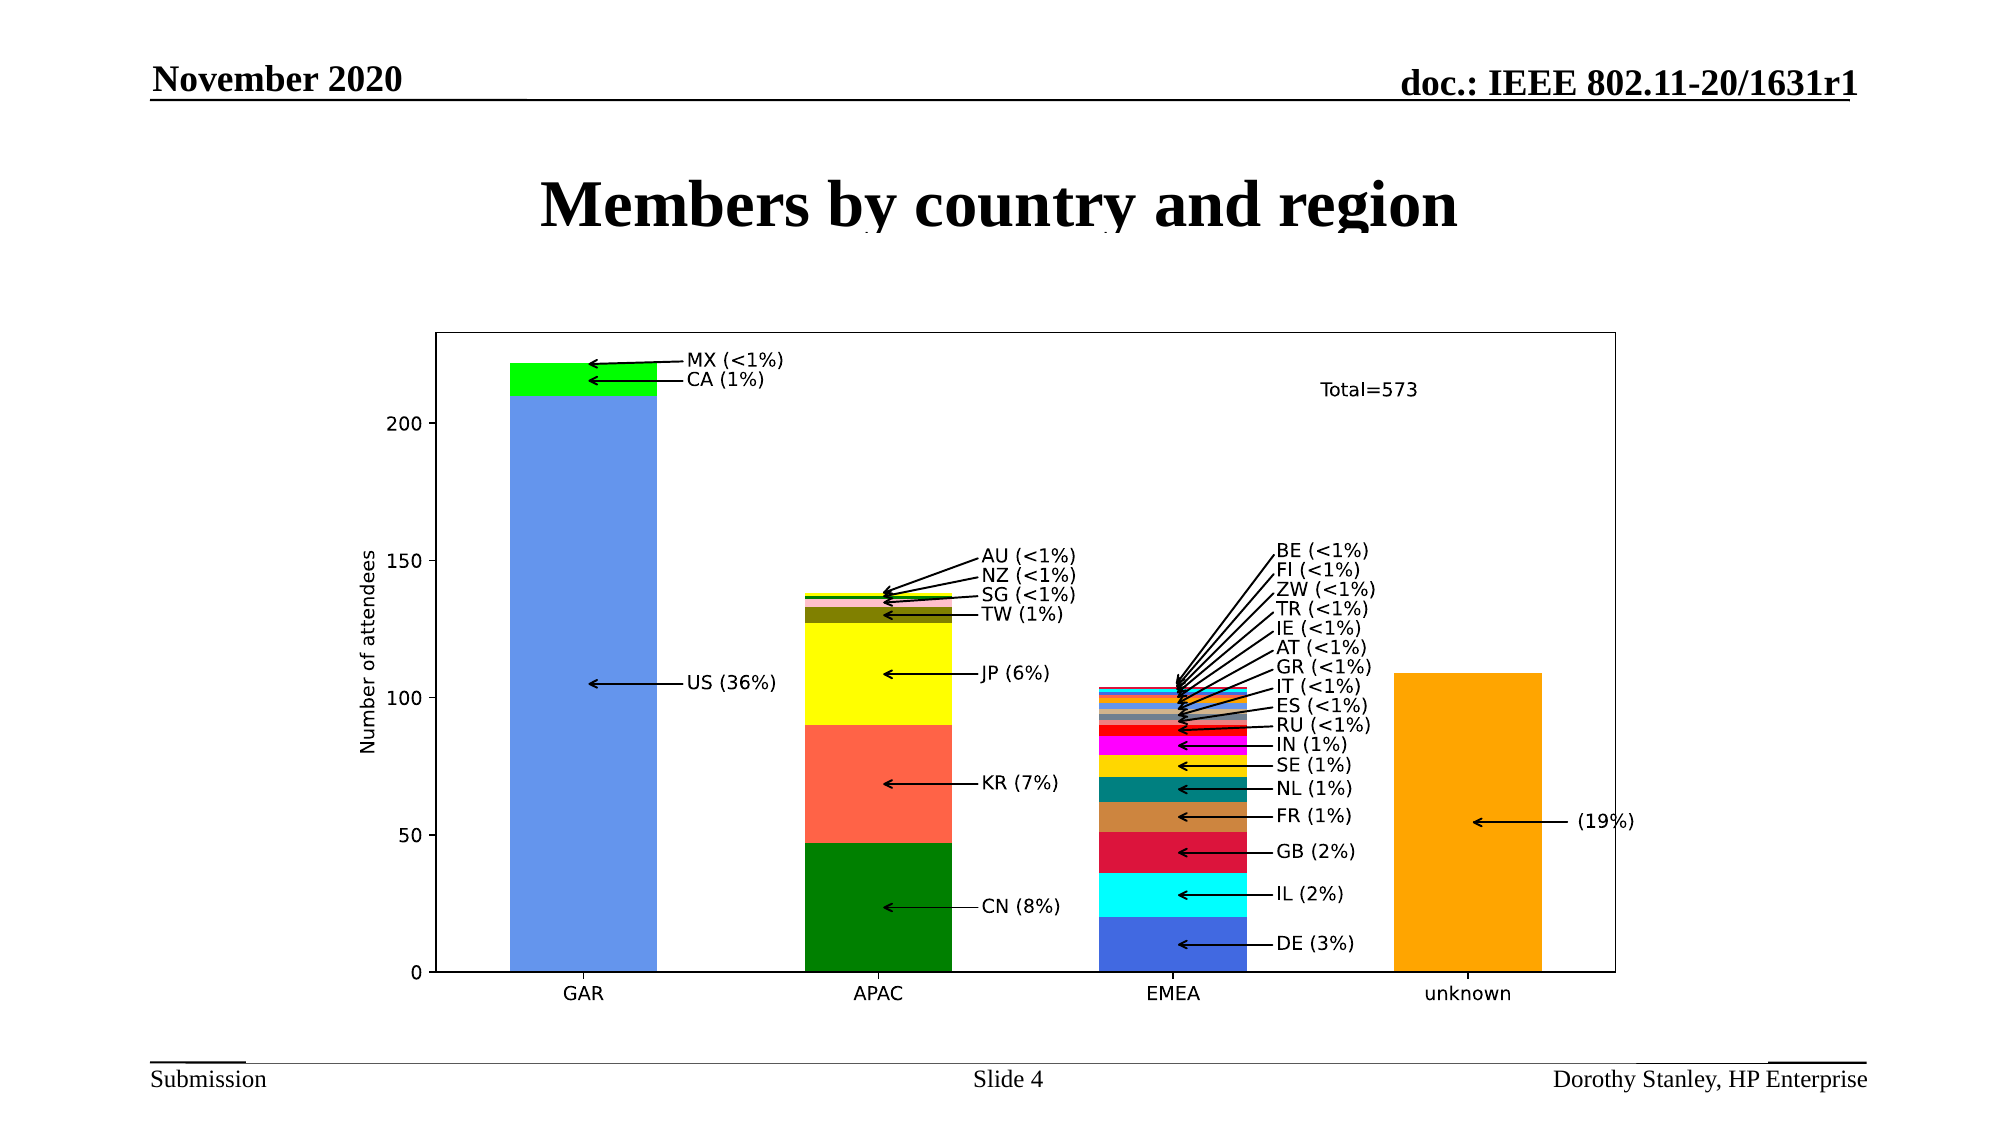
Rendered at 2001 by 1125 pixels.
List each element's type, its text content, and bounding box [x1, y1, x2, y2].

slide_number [152, 54, 563, 100]
picture [245, 232, 1772, 1067]
title Members by country and region [149, 112, 1851, 288]
footer Dorothy Stanley, HP Enterprise [1171, 1061, 1869, 1093]
slide_number Slide 4 [950, 1076, 1067, 1123]
